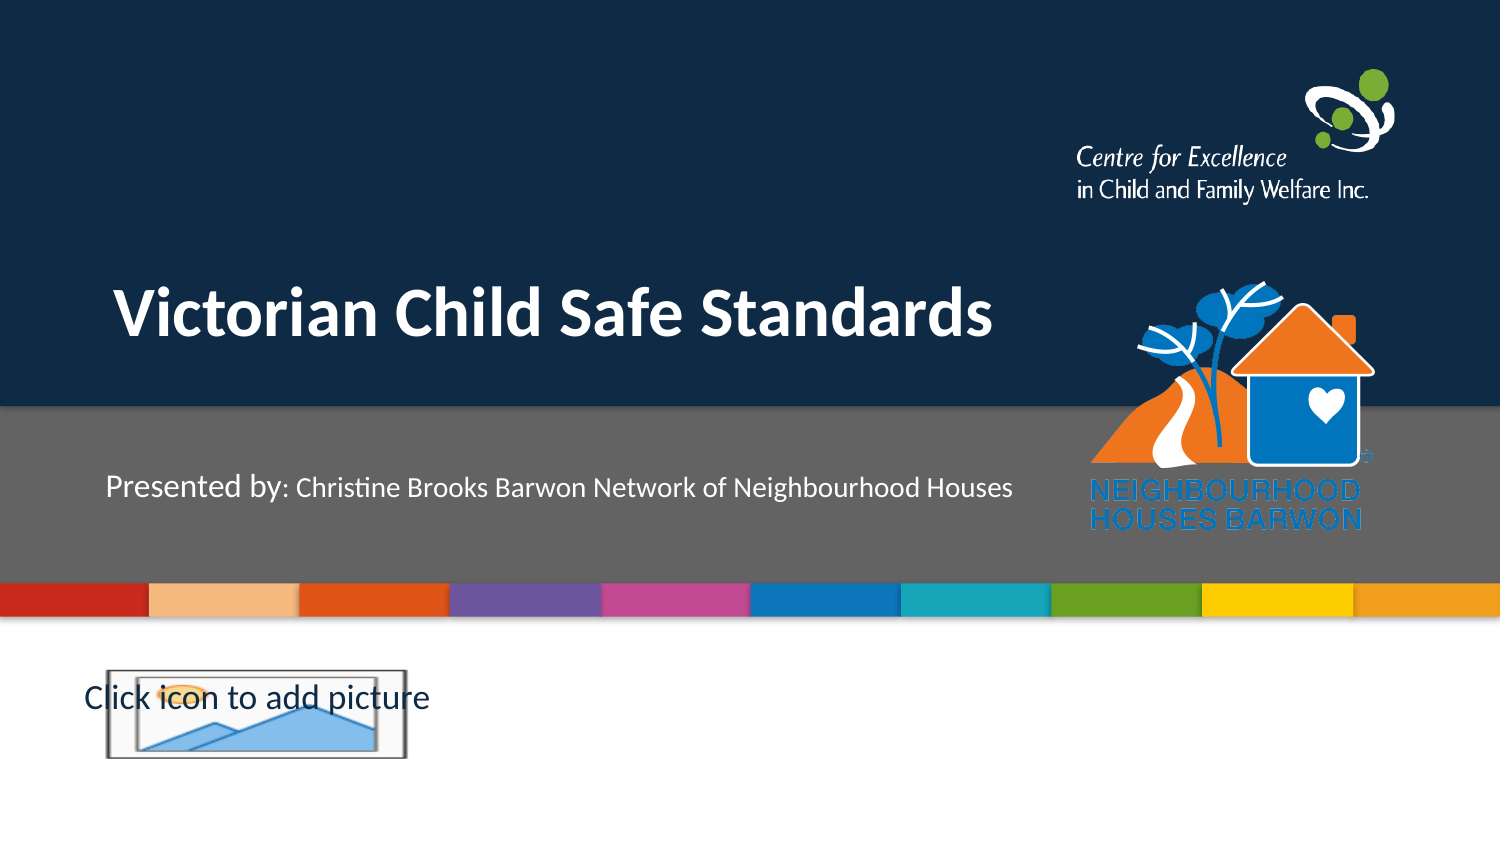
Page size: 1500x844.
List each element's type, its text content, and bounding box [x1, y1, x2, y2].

subtitle Presented by: Christine Brooks Barwon Network of Neighbourhood Houses [99, 453, 1150, 559]
title Victorian Child Safe Standards [99, 251, 1398, 365]
picture [1071, 65, 1400, 207]
picture [96, 666, 419, 763]
picture [1088, 280, 1375, 537]
